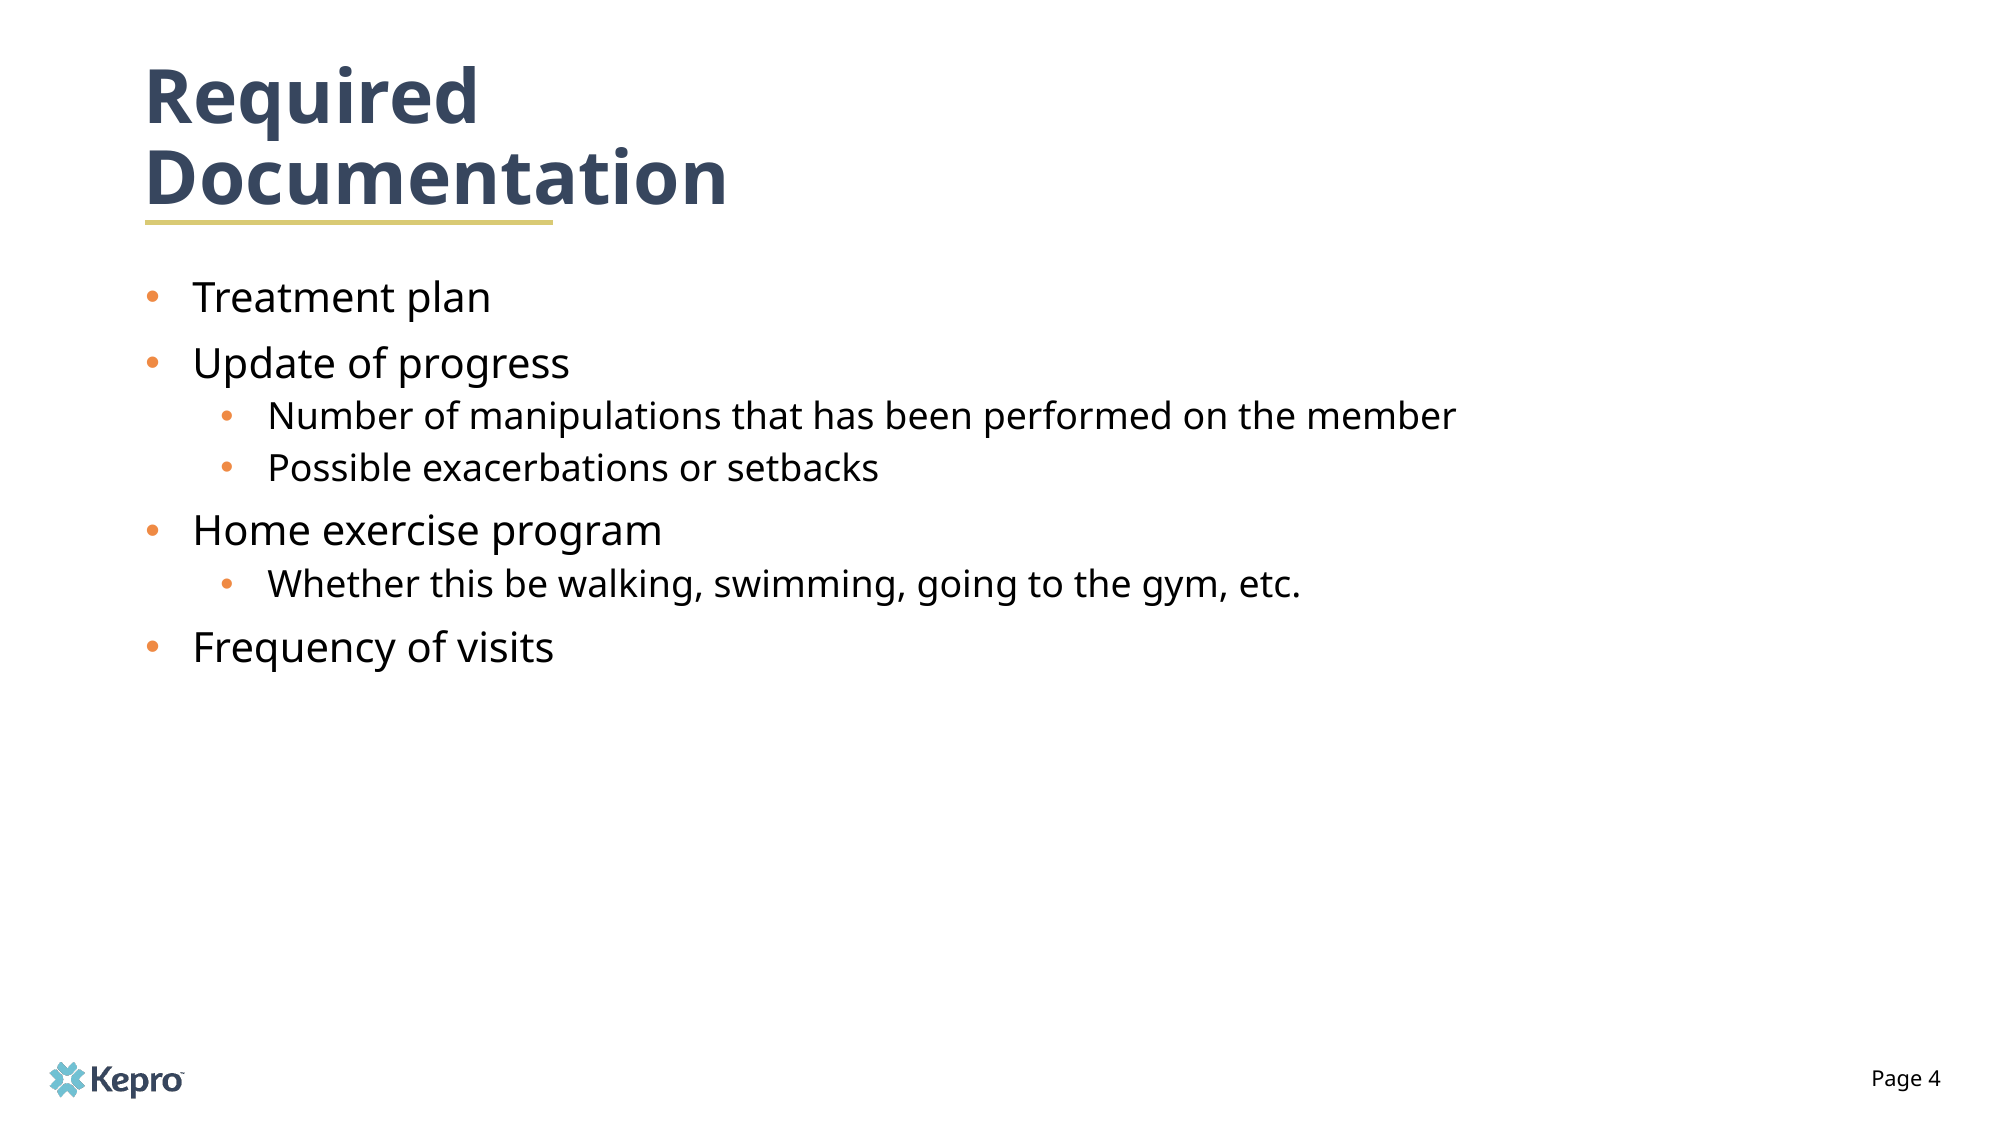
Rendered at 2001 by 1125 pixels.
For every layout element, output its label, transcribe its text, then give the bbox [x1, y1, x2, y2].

title Required Documentation [143, 104, 1088, 176]
picture [24, 1034, 207, 1125]
slide_number Page 4 [1871, 1055, 2000, 1105]
list Treatment plan Update of progress Number of manipulations that has been performed on the member Possible exacerbations or setbacks Home exercise program Whether this be walking, swimming, going to the gym, etc. Frequency of visits [145, 268, 1639, 777]
